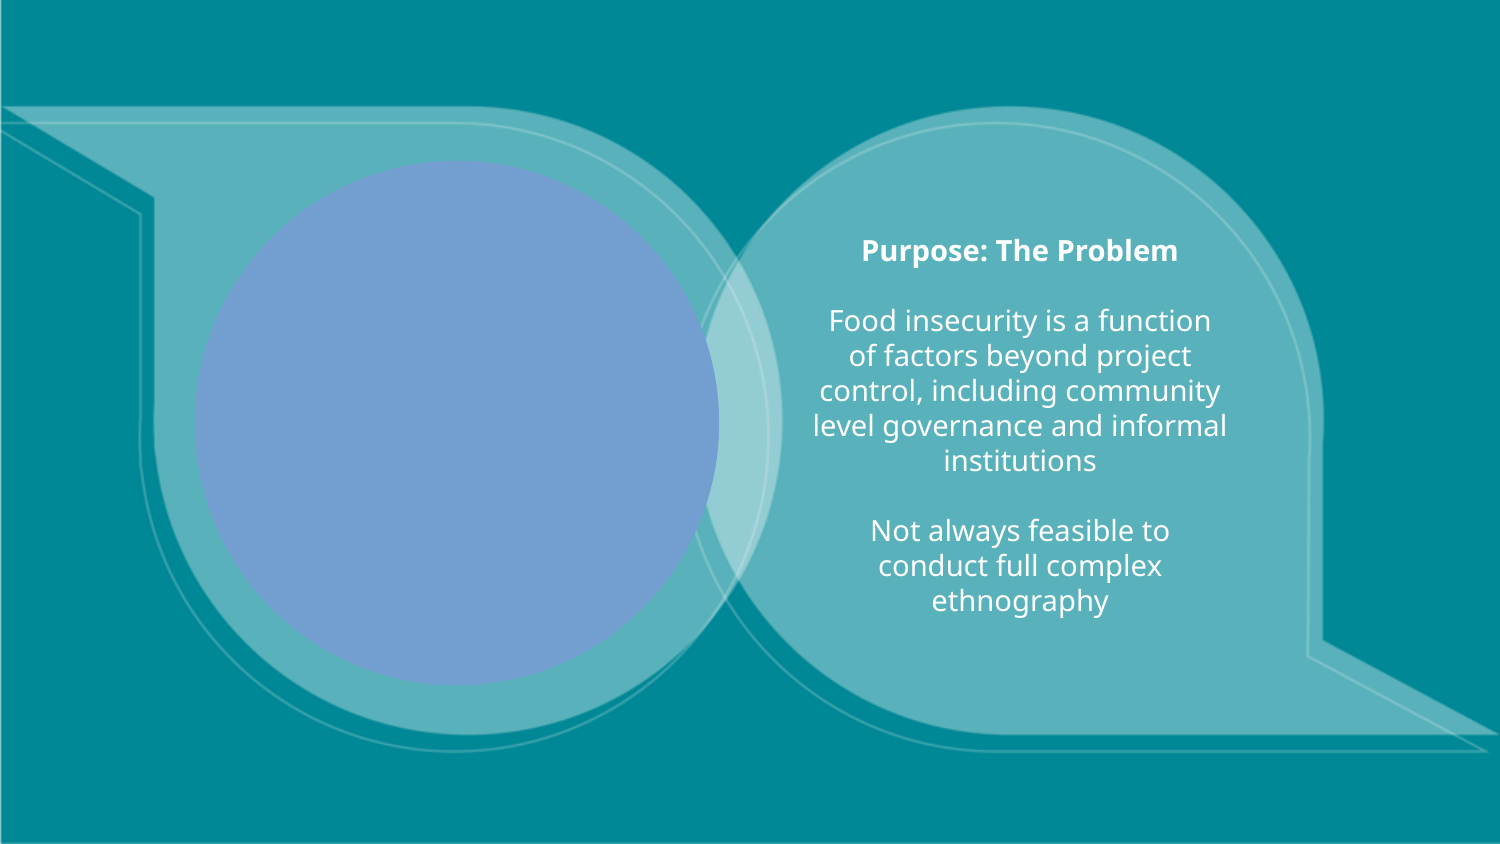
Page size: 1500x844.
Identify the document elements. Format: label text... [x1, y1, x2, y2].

picture [0, 0, 1500, 844]
title Purpose: The Problem Food insecurity is a function of factors beyond project control, including community level governance and informal institutions Not always feasible to conduct full complex ethnography [797, 164, 1244, 686]
